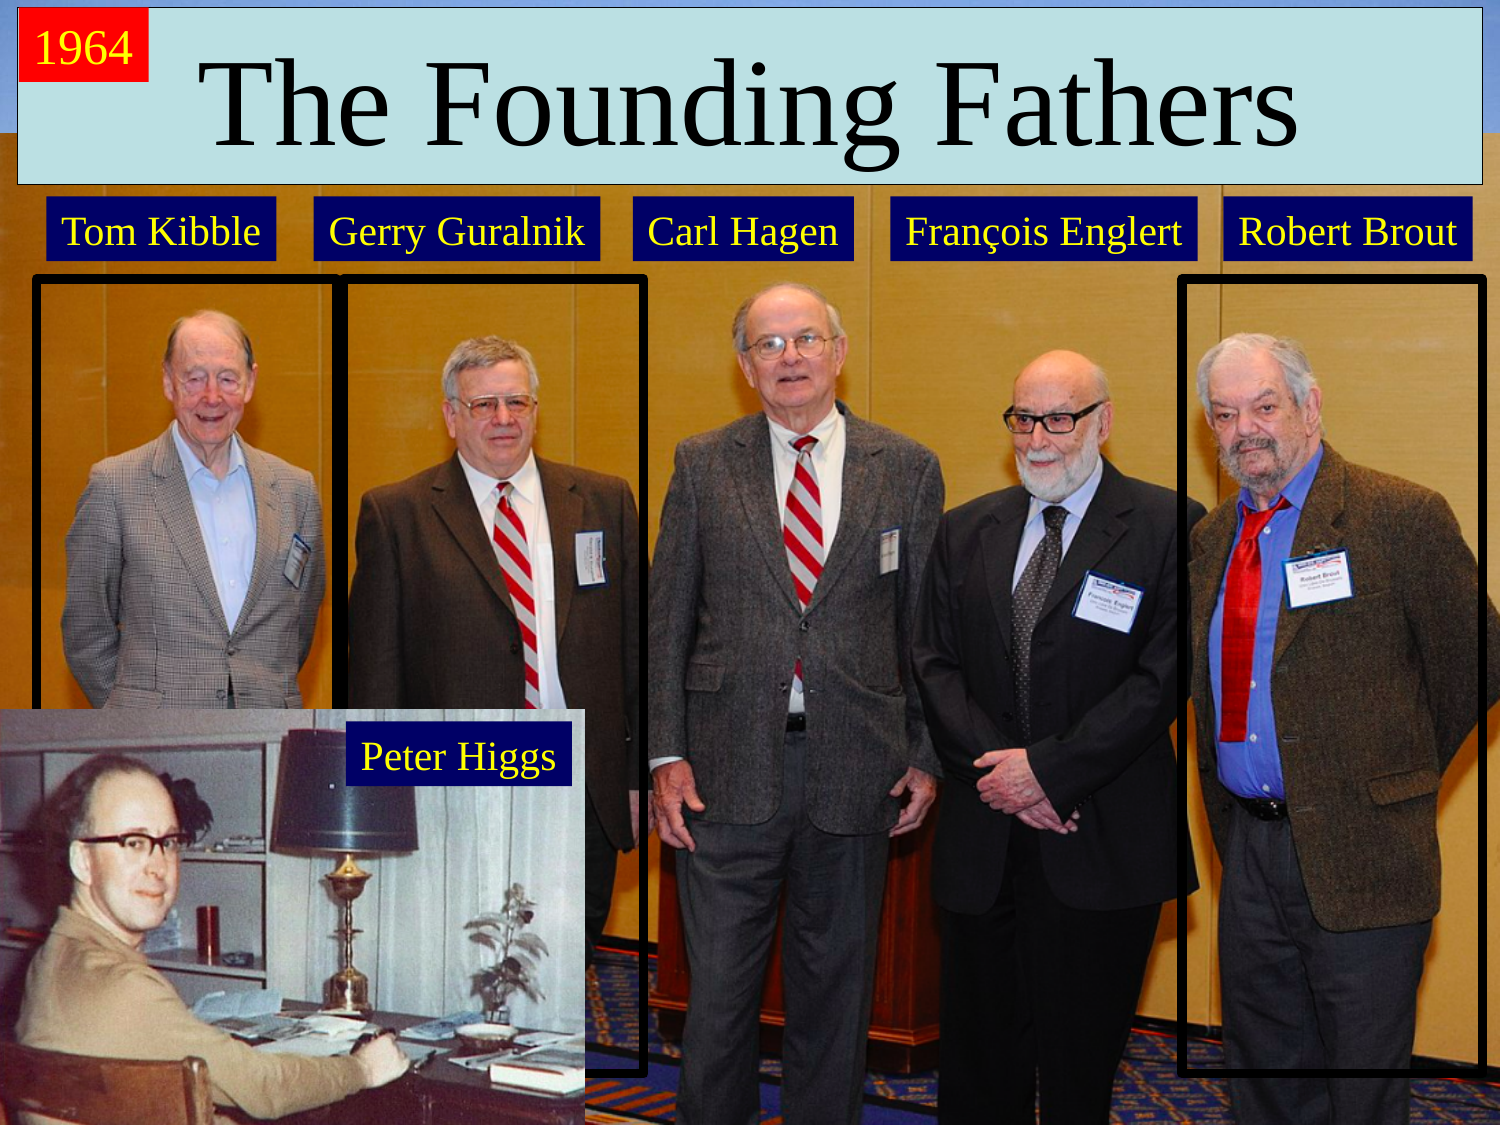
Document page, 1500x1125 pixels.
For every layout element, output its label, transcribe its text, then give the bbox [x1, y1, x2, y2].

text_box The Founding Fathers [17, 7, 1483, 132]
picture [0, 0, 1500, 1125]
text_box 1964 [18, 7, 149, 82]
